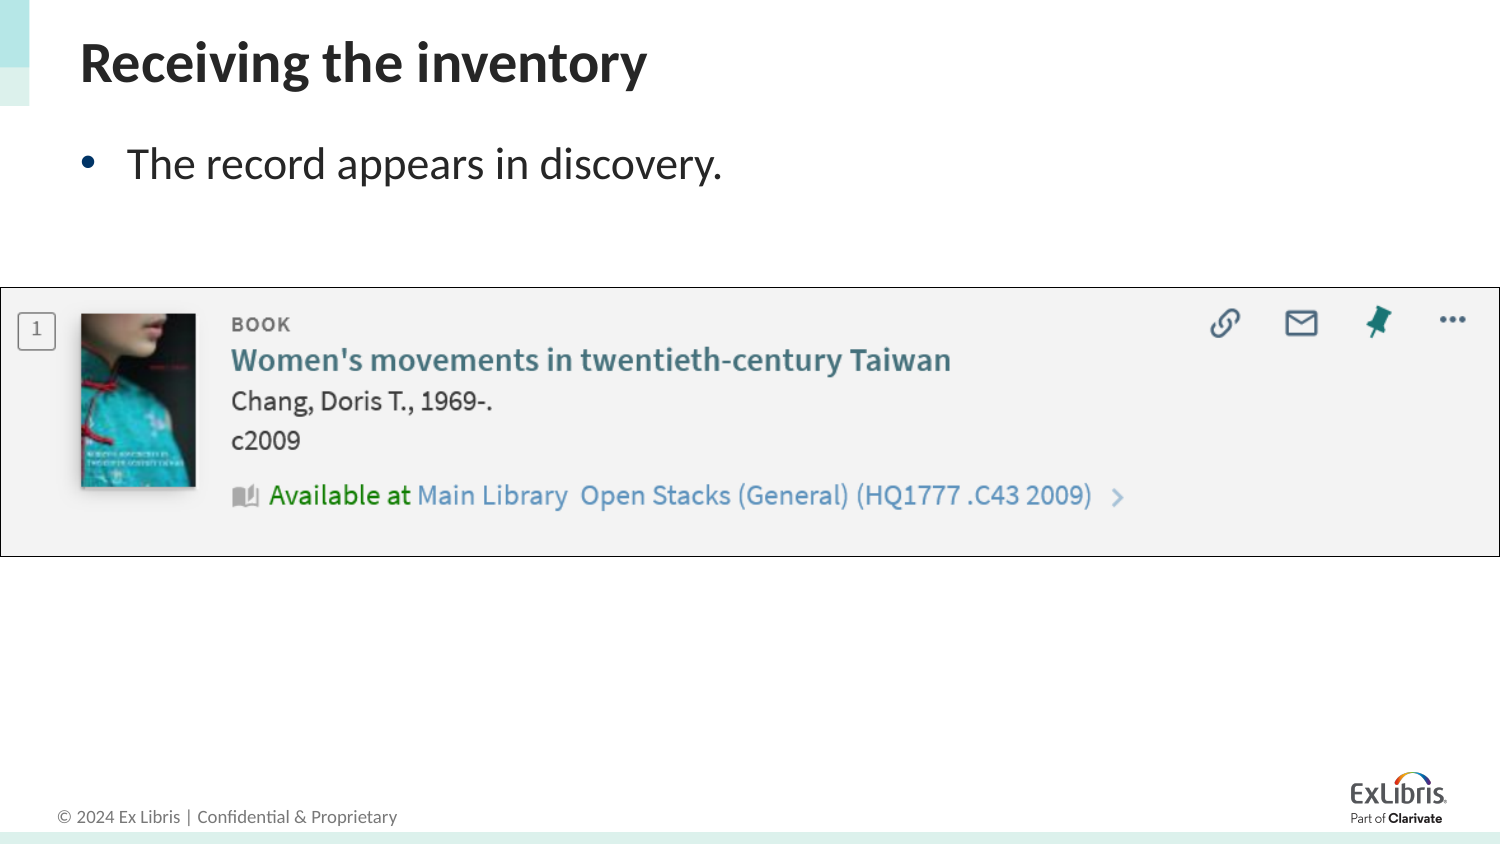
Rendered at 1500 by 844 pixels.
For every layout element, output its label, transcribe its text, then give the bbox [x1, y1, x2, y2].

picture [1351, 772, 1447, 823]
list The record appears in discovery. [64, 126, 1447, 269]
picture [0, 286, 1500, 557]
title Receiving the inventory [64, 11, 1447, 107]
